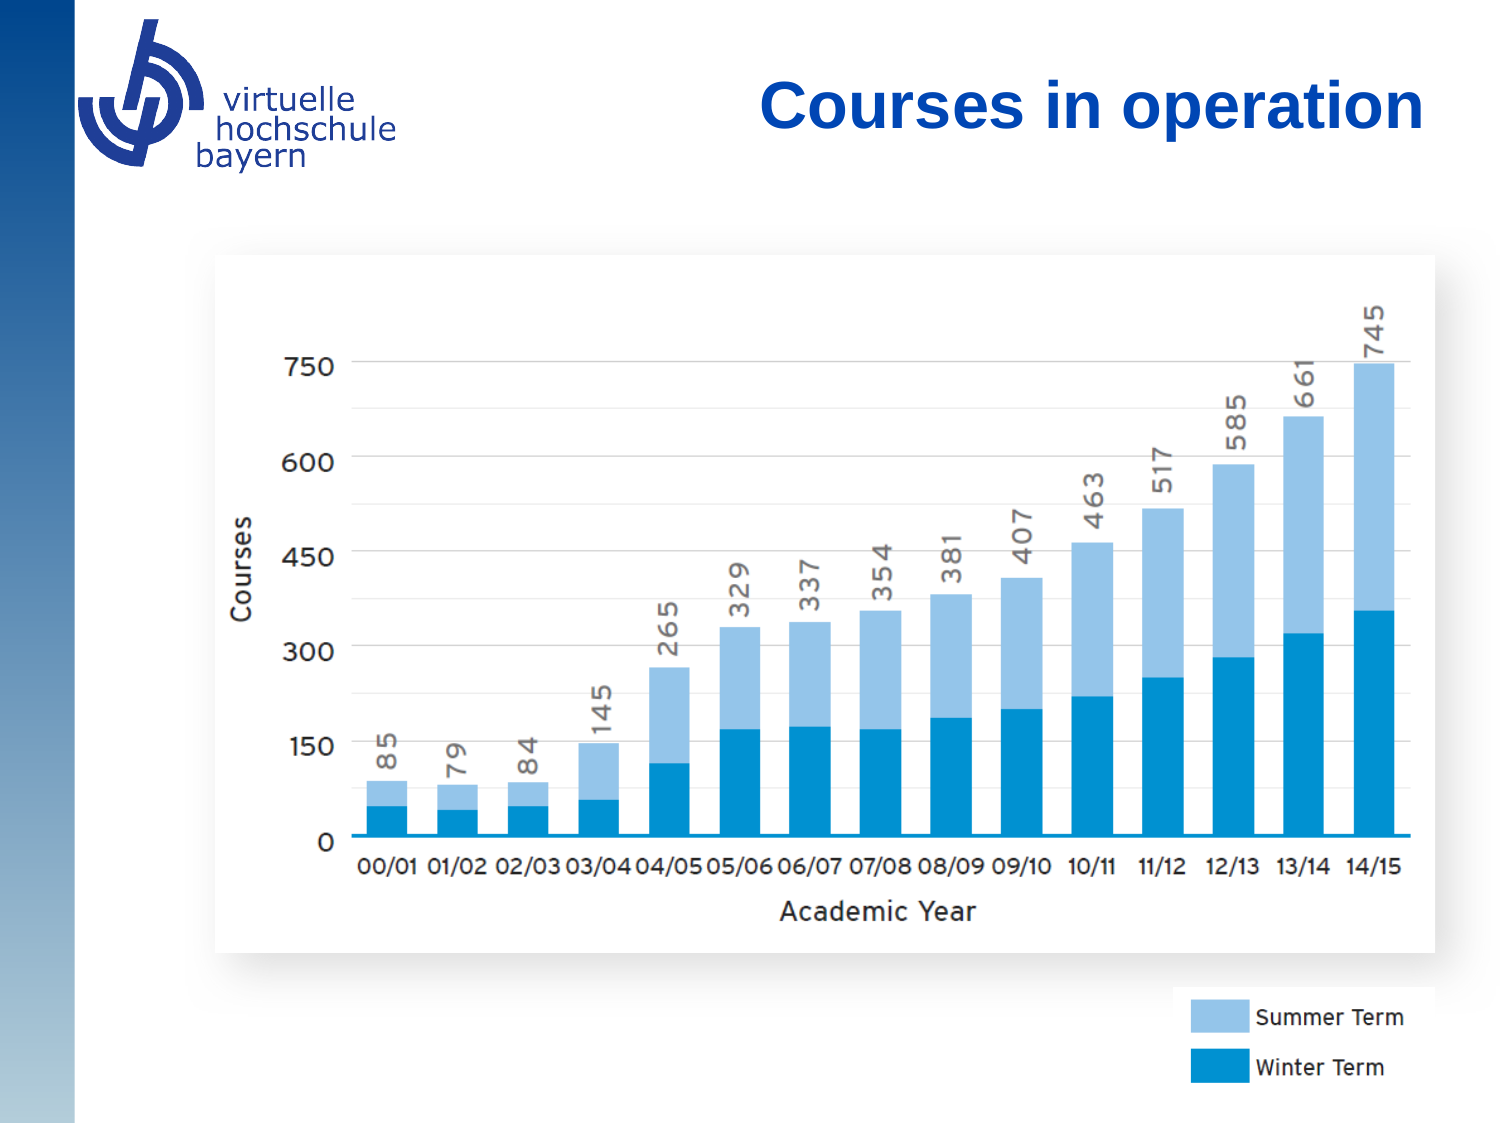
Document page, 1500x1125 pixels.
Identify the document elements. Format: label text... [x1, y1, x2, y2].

picture [214, 255, 1436, 953]
text_box Courses in operation [549, 54, 1441, 150]
picture [76, 18, 396, 174]
picture [1172, 987, 1436, 1098]
